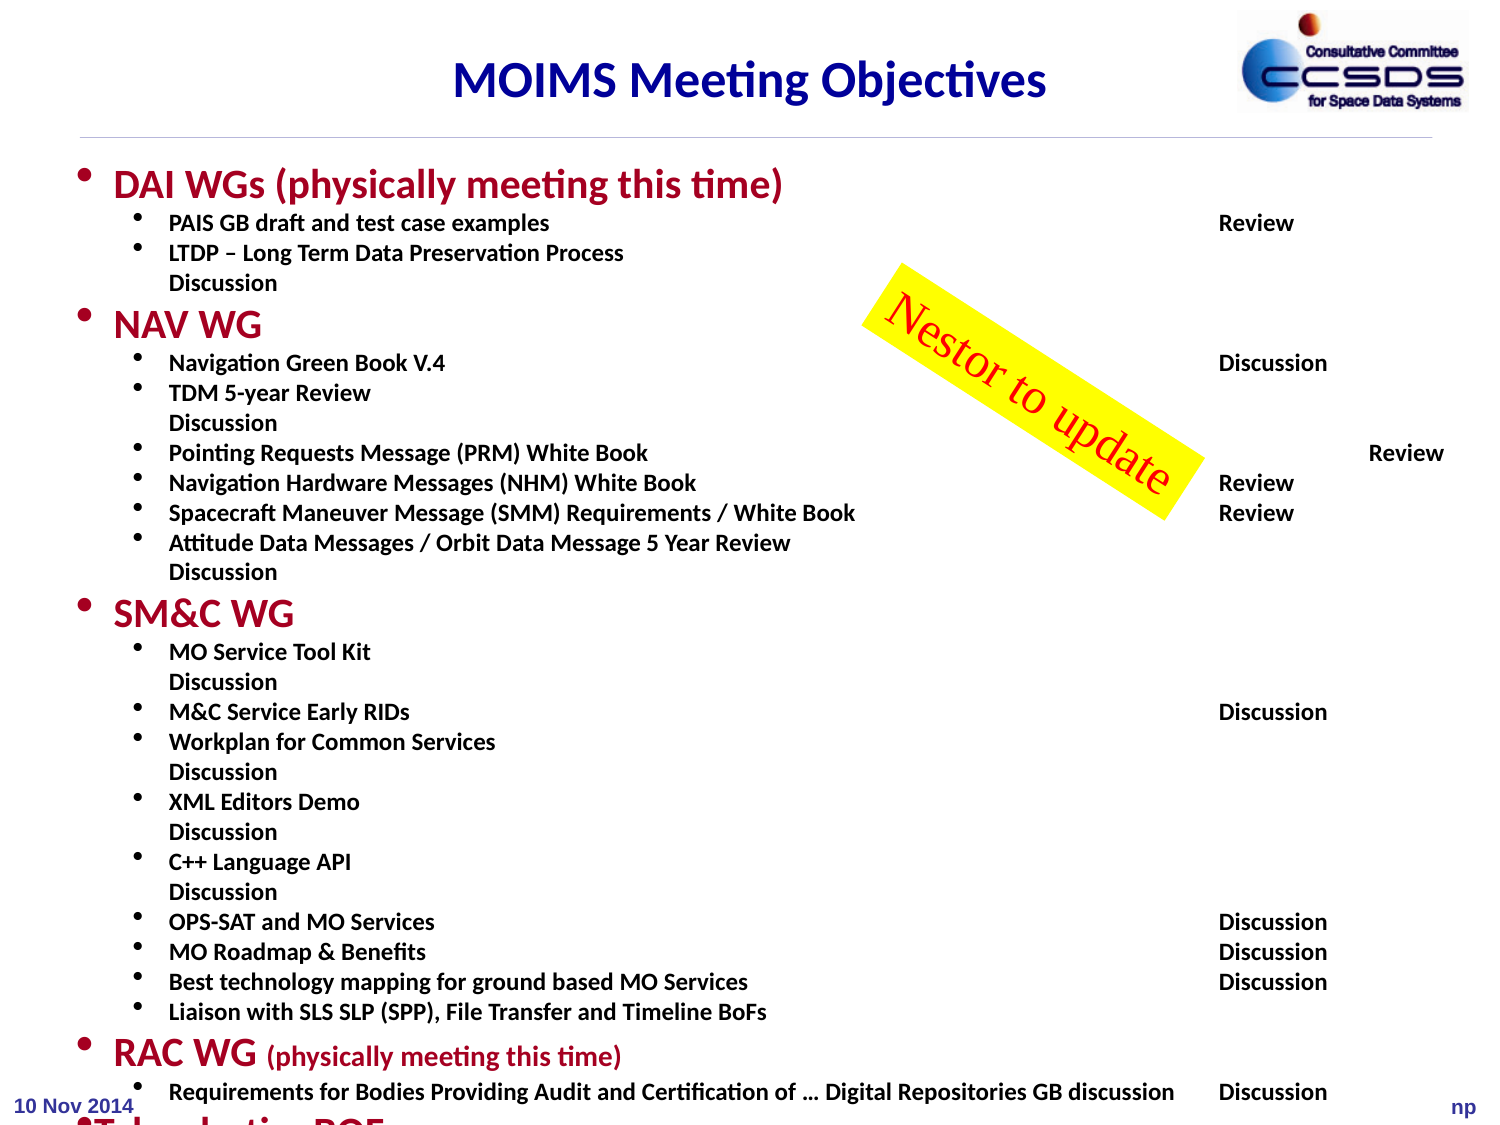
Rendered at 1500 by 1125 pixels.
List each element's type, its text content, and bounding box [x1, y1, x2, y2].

picture [1237, 10, 1469, 113]
title MOIMS Meeting Objectives [75, 45, 1425, 125]
text_box DAI WGs (physically meeting this time) PAIS GB draft and test case examples Review LTDP – Long Term Data Preservation Process Discussion NAV WG Navigation Green Book V.4 Discussion TDM 5-year Review Discussion Pointing Requests Message (PRM) White Book Review Navigation Hardware Messages (NHM) White Book Review Spacecraft Maneuver Message (SMM) Requirements / White Book Review Attitude Data Messages / Orbit Data Message 5 Year Review Discussion SM&C WG MO Service Tool Kit Discussion M&C Service Early RIDs Discussion Workplan for Common Services Discussion XML Editors Demo Discussion C++ Language API Discussion OPS-SAT and MO Services Discussion MO Roadmap & Benefits Discussion Best technology mapping for ground based MO Services Discussion Liaison with SLS SLP (SPP), File Transfer and Timeline BoFs RAC WG (physically meeting this time) Requirements for Bodies Providing Audit and Certification of … Digital Repositories GB discussion Discussion Telerobotics BOF Telerobotics GB (Service concept / FW, Use Cases) Discussion All WGs: Review of Charters, 5 Year Roadmap, Long Term Strategy [62, 149, 1475, 1050]
text_box Nestor to update [861, 262, 1206, 521]
